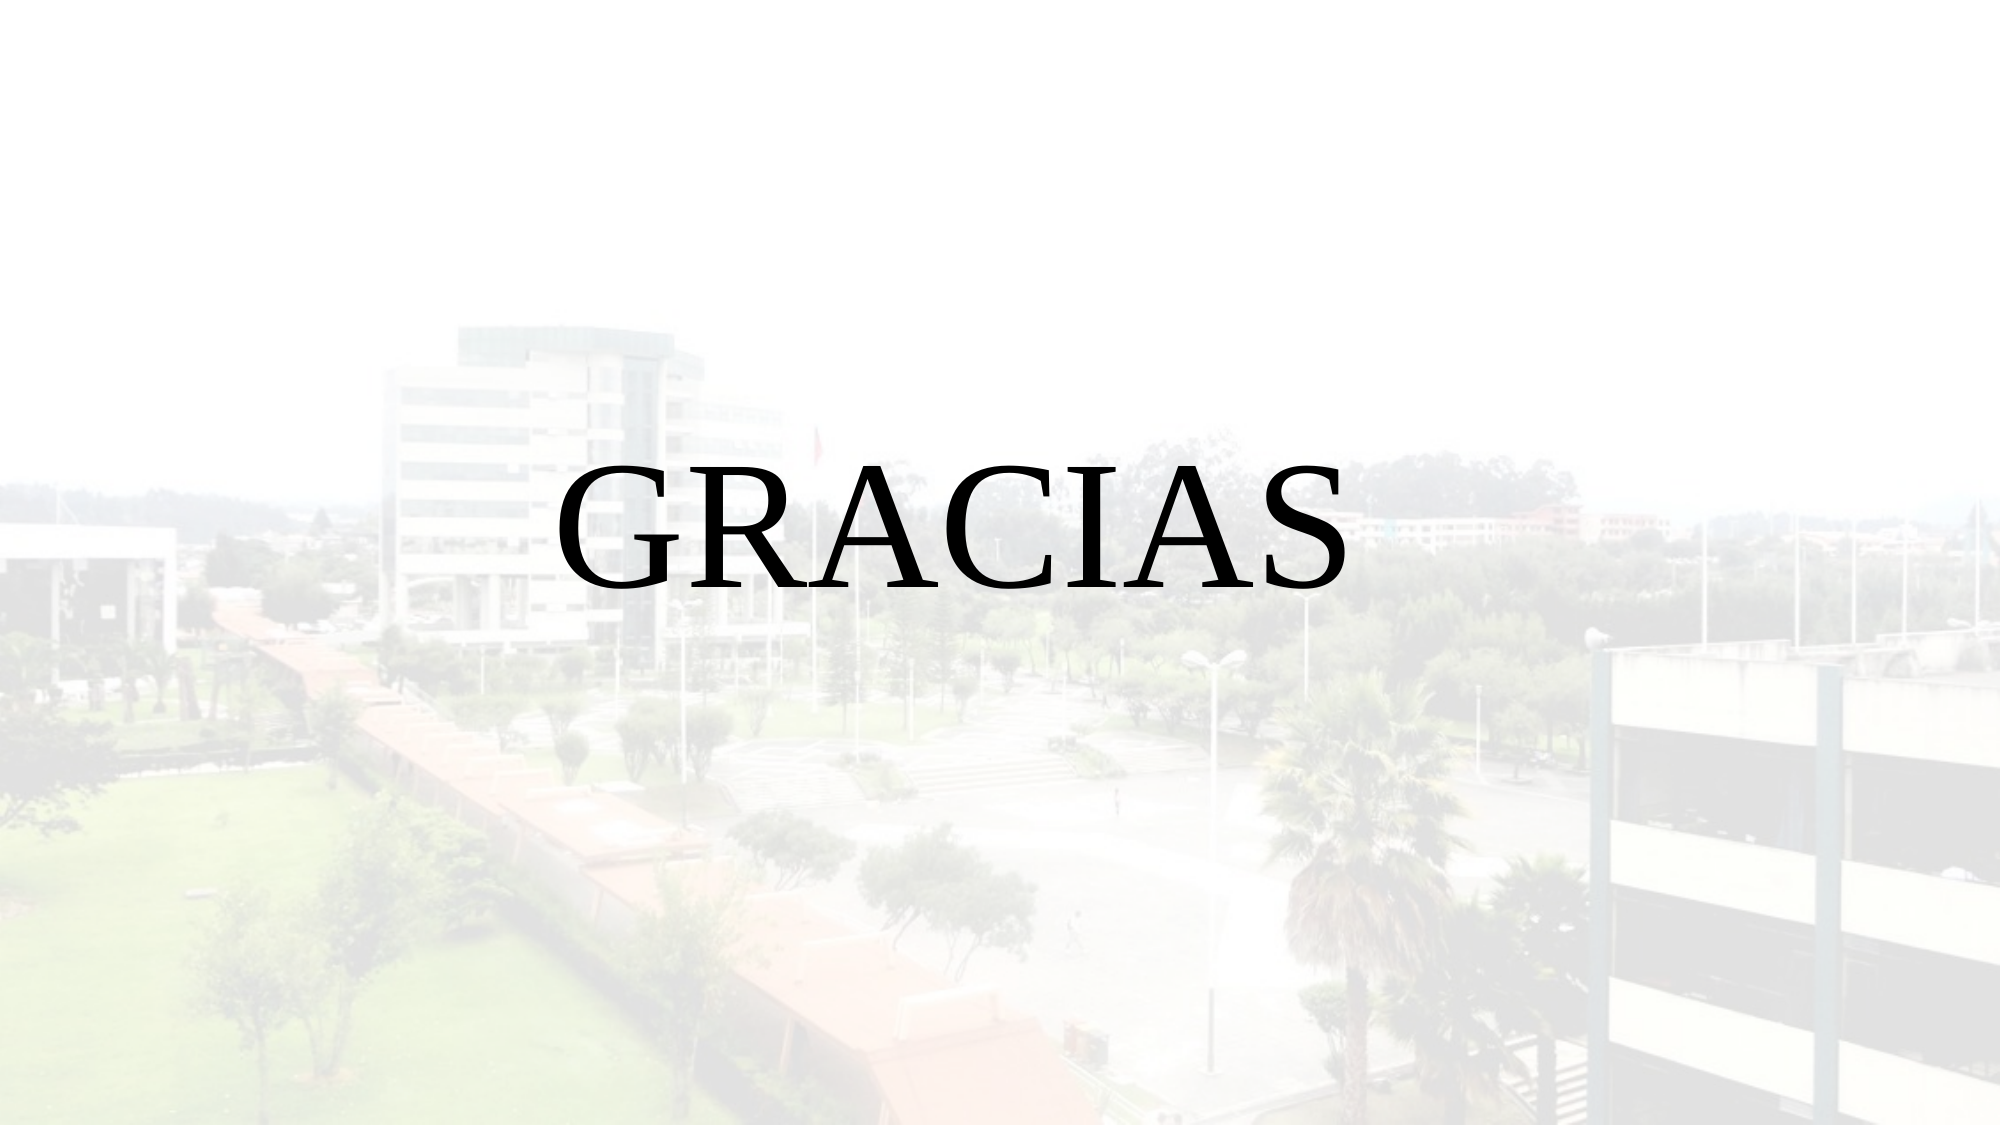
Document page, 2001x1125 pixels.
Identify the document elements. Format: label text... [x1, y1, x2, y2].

title GRACIAS [515, 348, 1394, 709]
